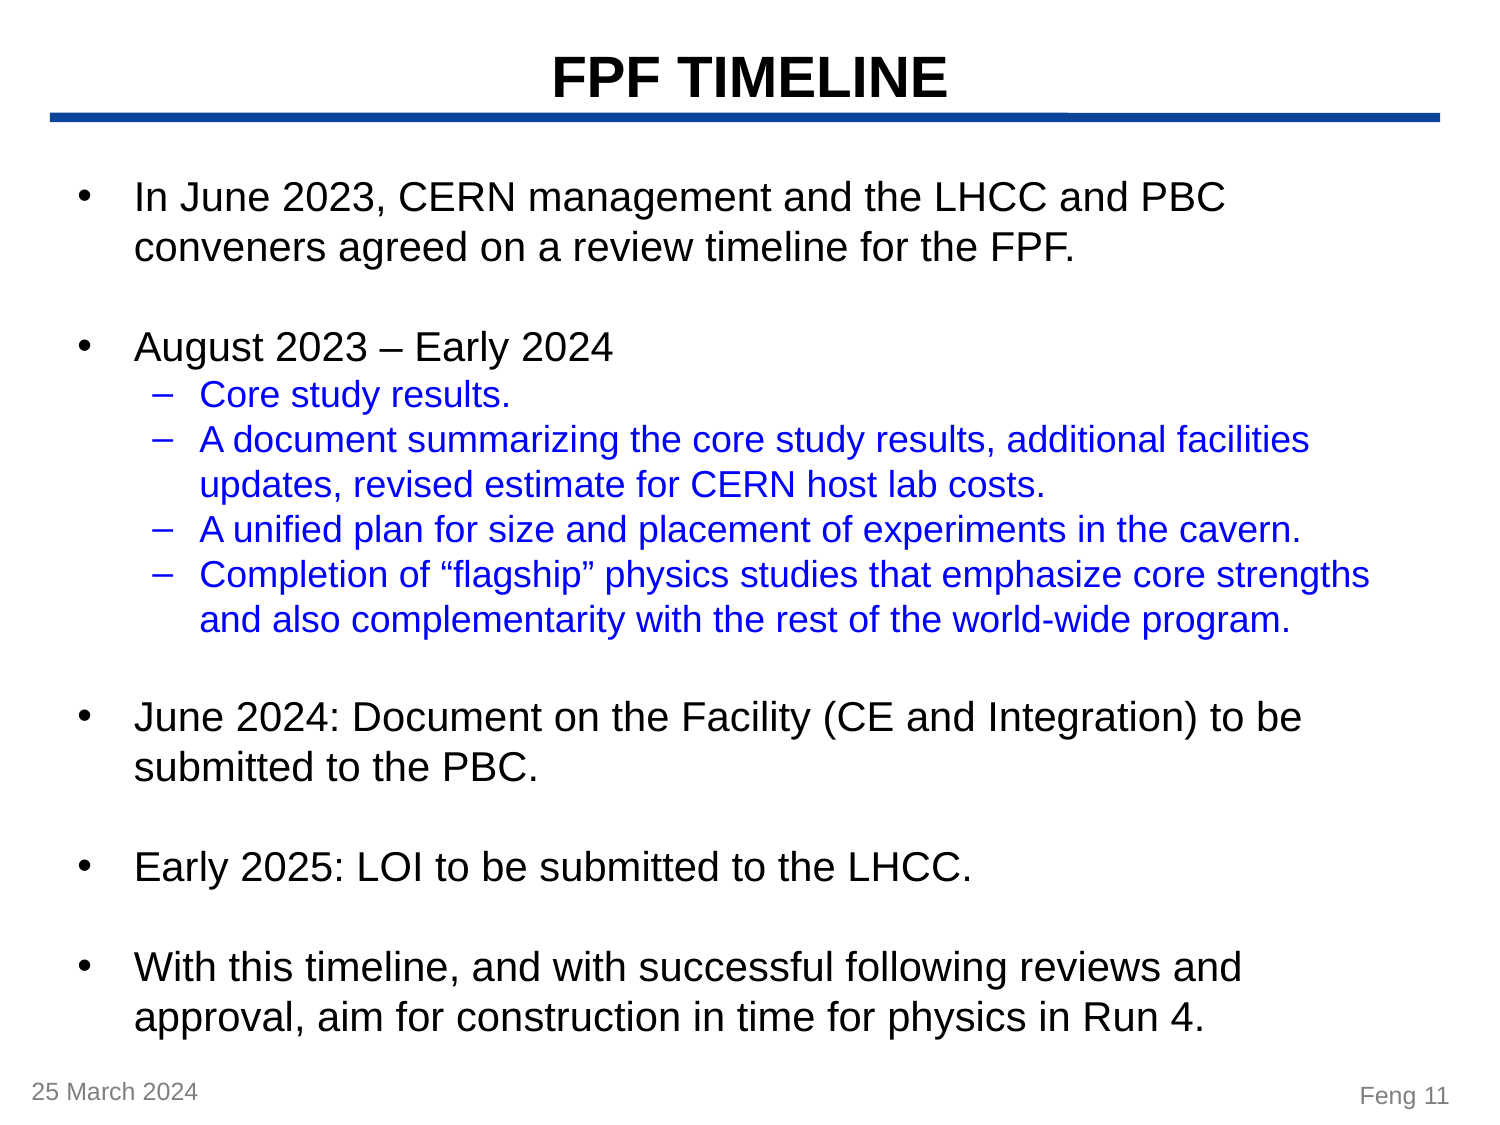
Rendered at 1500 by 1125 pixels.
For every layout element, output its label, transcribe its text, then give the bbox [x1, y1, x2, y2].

title FPF TIMELINE [0, 37, 1500, 110]
text_box In June 2023, CERN management and the LHCC and PBC conveners agreed on a review timeline for the FPF. August 2023 – Early 2024 Core study results. A document summarizing the core study results, additional facilities updates, revised estimate for CERN host lab costs. A unified plan for size and placement of experiments in the cavern. Completion of “flagship” physics studies that emphasize core strengths and also complementarity with the rest of the world-wide program. June 2024: Document on the Facility (CE and Integration) to be submitted to the PBC. Early 2025: LOI to be submitted to the LHCC. With this timeline, and with successful following reviews and approval, aim for construction in time for physics in Run 4. [62, 162, 1425, 1113]
